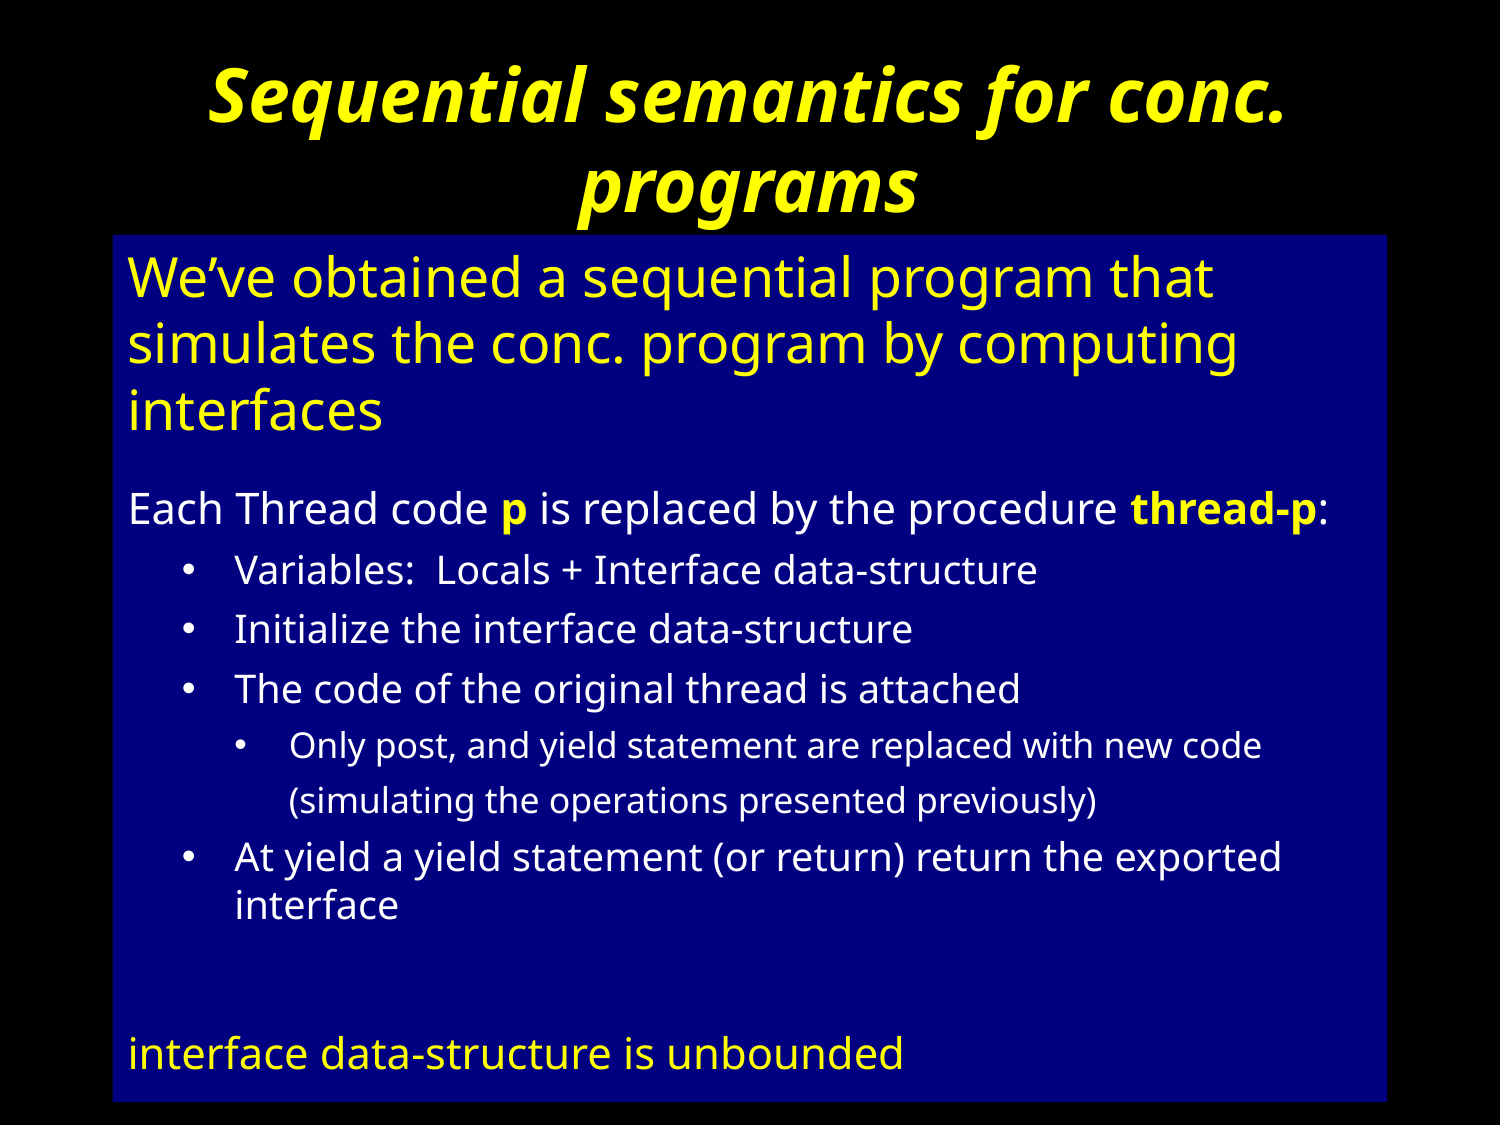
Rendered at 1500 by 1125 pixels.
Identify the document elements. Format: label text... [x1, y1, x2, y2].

title Sequential semantics for conc. programs [112, 19, 1388, 234]
list We’ve obtained a sequential program that simulates the conc. program by computing interfaces Each Thread code p is replaced by the procedure thread-p: Variables: Locals + Interface data-structure Initialize the interface data-structure The code of the original thread is attached Only post, and yield statement are replaced with new code (simulating the operations presented previously) At yield a yield statement (or return) return the exported interface interface data-structure is unbounded [112, 234, 1388, 1102]
